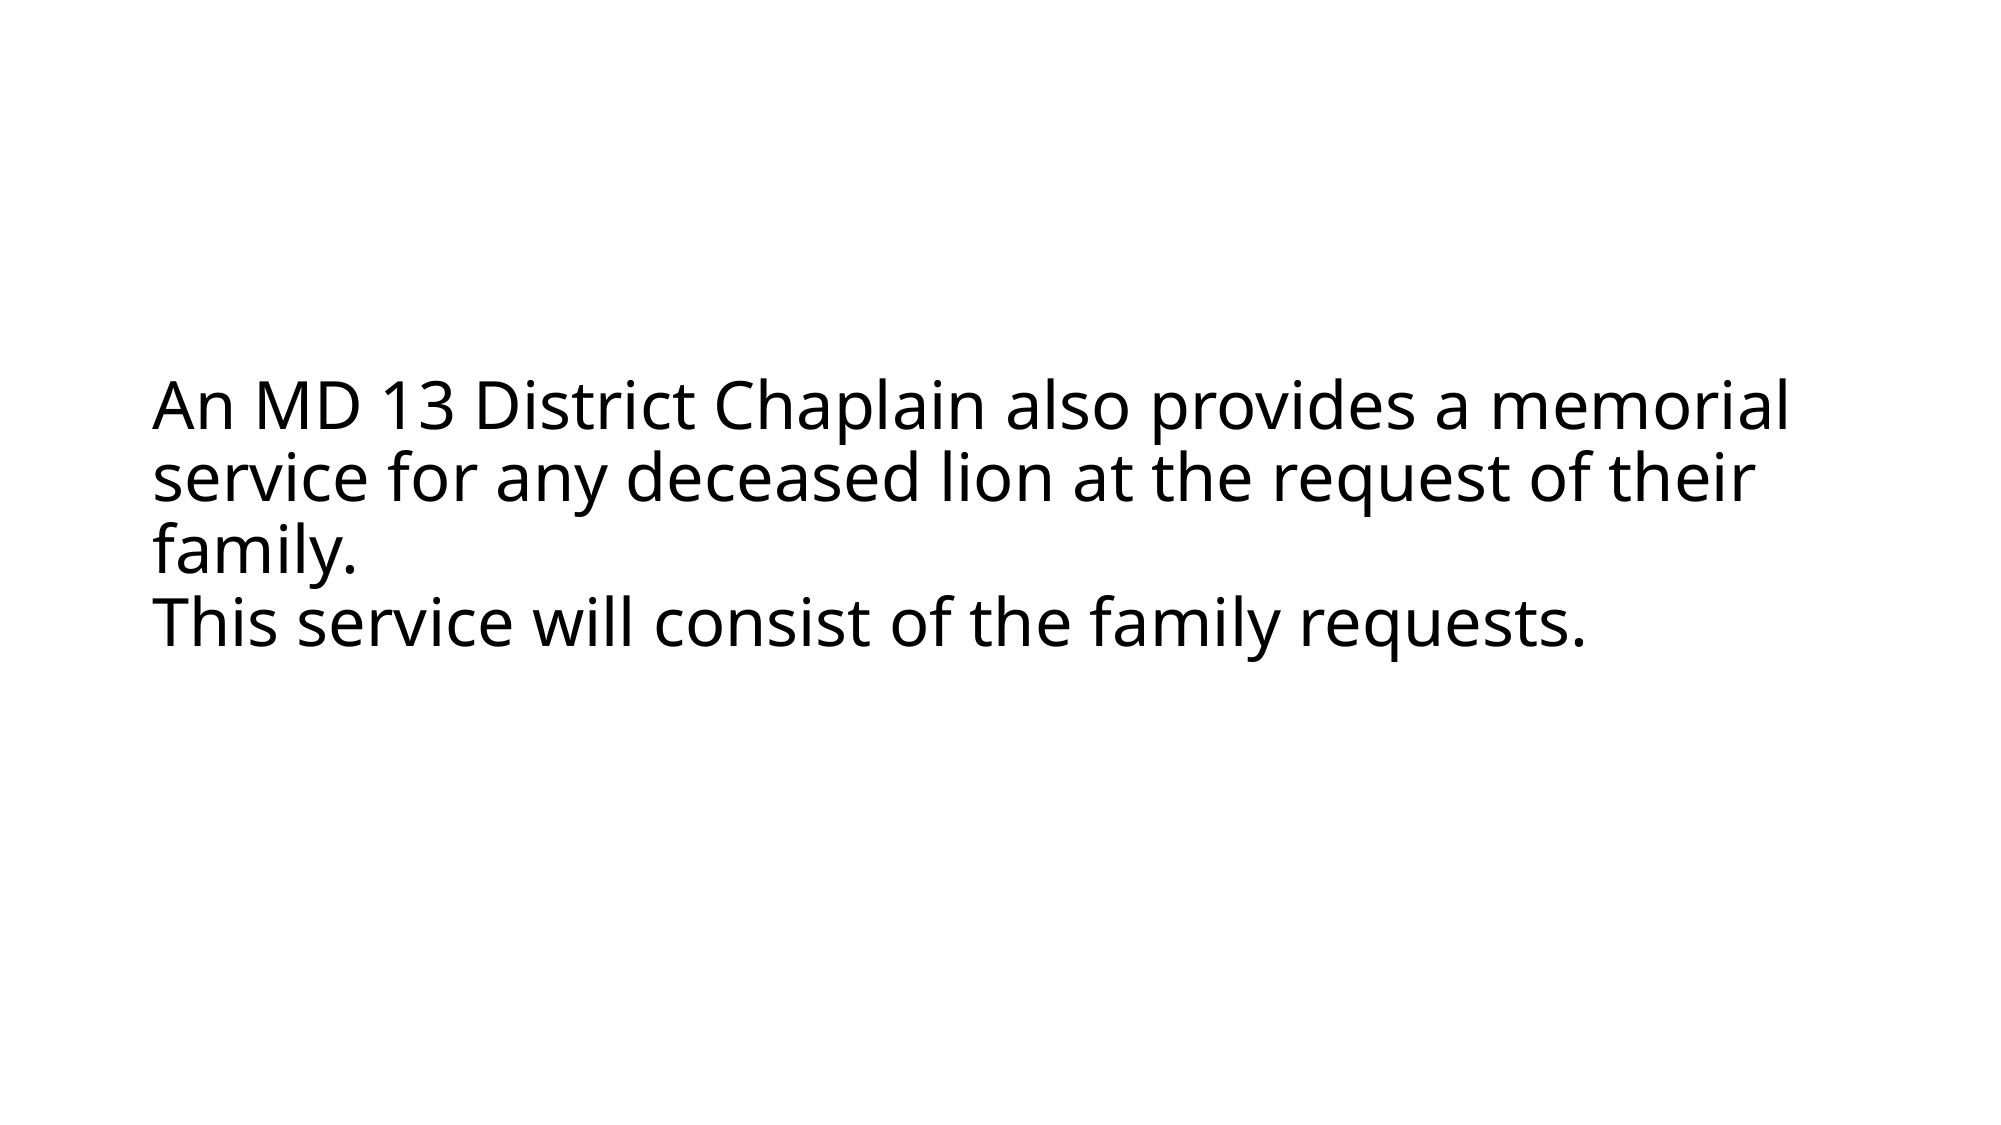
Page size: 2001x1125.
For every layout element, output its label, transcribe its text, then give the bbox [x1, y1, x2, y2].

title An MD 13 District Chaplain also provides a memorial service for any deceased lion at the request of their family. This service will consist of the family requests. [137, 59, 1863, 1125]
